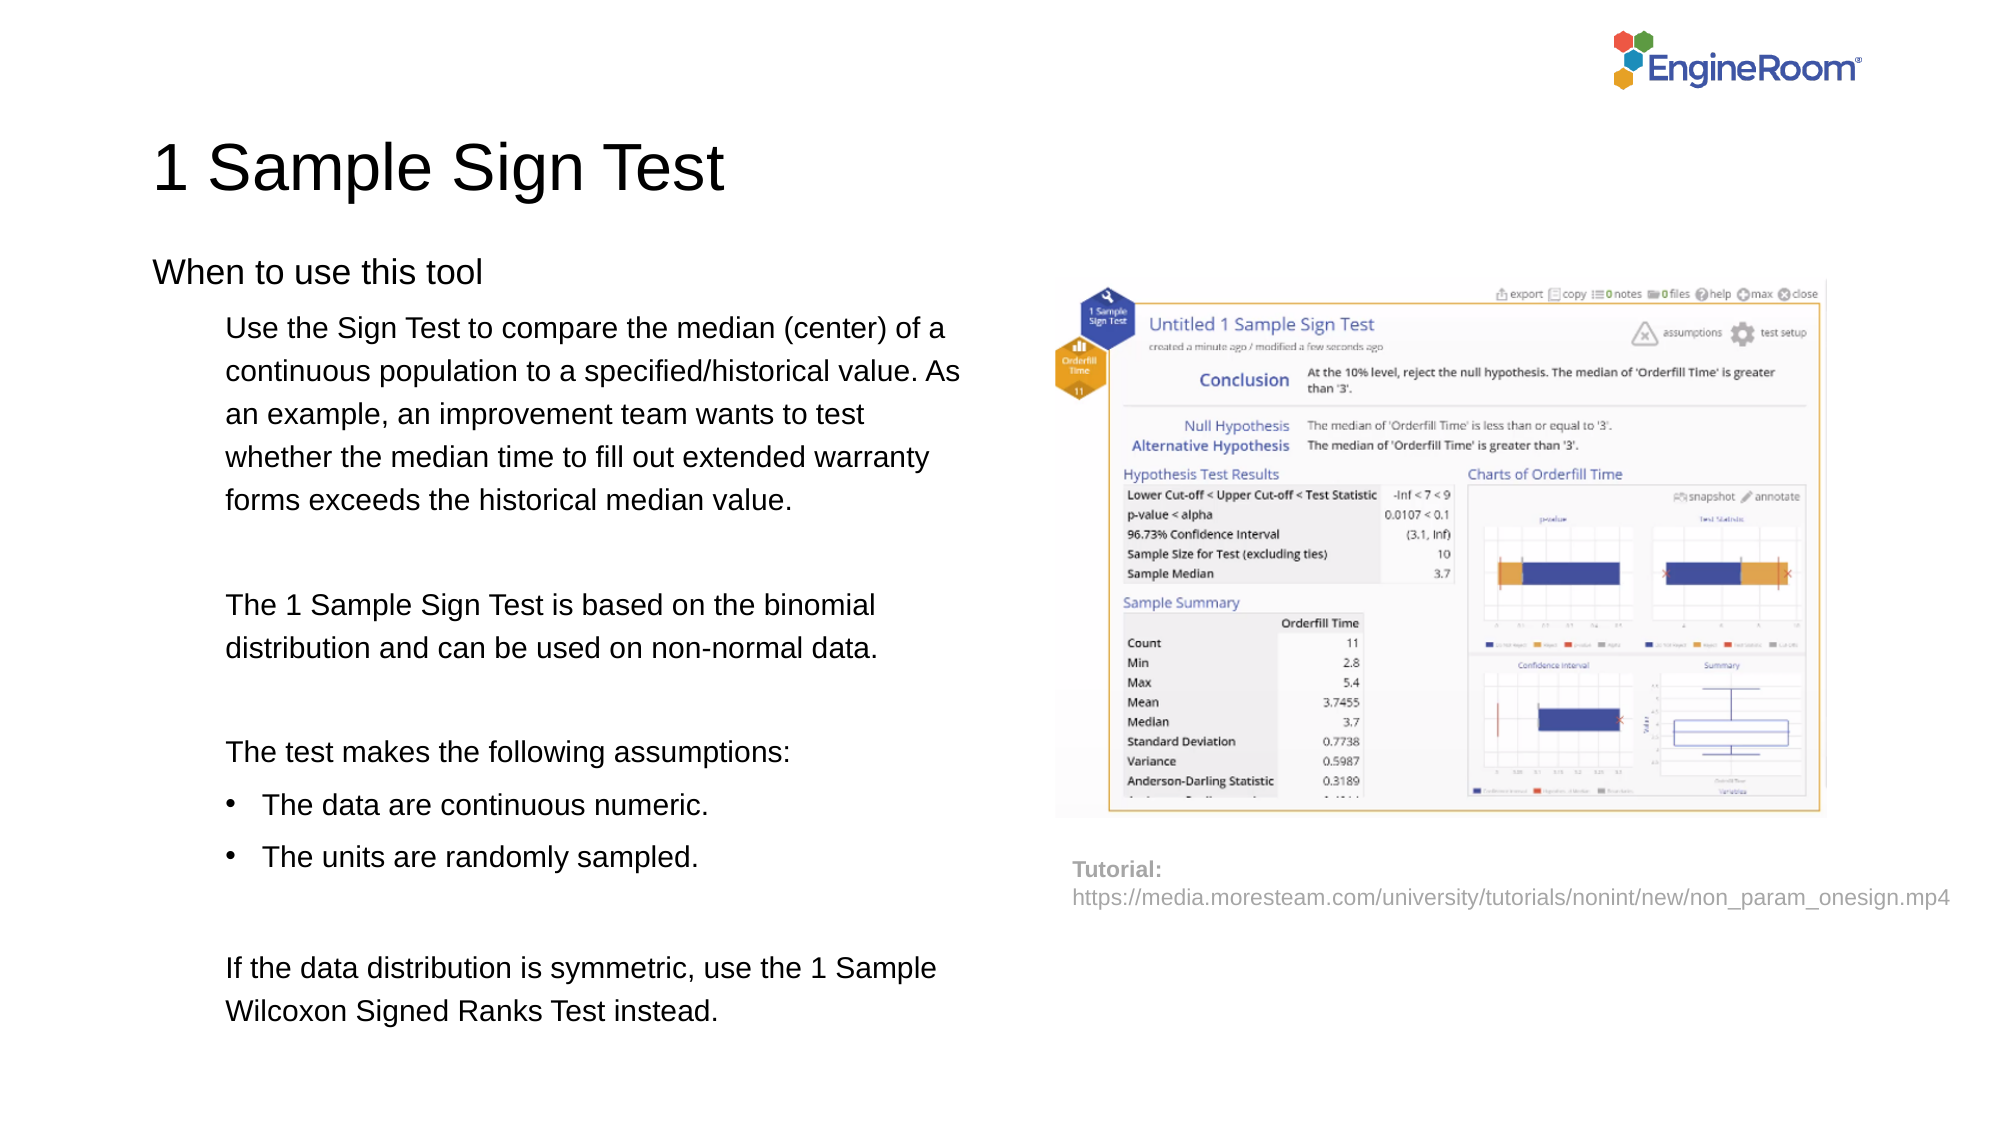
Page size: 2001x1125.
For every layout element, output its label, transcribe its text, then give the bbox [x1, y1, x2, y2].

picture [1612, 29, 1863, 90]
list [1055, 277, 1827, 818]
title 1 Sample Sign Test [137, 59, 1863, 278]
list When to use this tool Use the Sign Test to compare the median (center) of a continuous population to a specified/historical value. As an example, an improvement team wants to test whether the median time to fill out extended warranty forms exceeds the historical median value. The 1 Sample Sign Test is based on the binomial distribution and can be used on non-normal data. The test makes the following assumptions: The data are continuous numeric. The units are randomly sampled. If the data distribution is symmetric, use the 1 Sample Wilcoxon Signed Ranks Test instead. [137, 246, 988, 1040]
text_box Tutorial: https://media.moresteam.com/university/tutorials/nonint/new/non_param_onesign.mp4 [1057, 847, 1966, 945]
